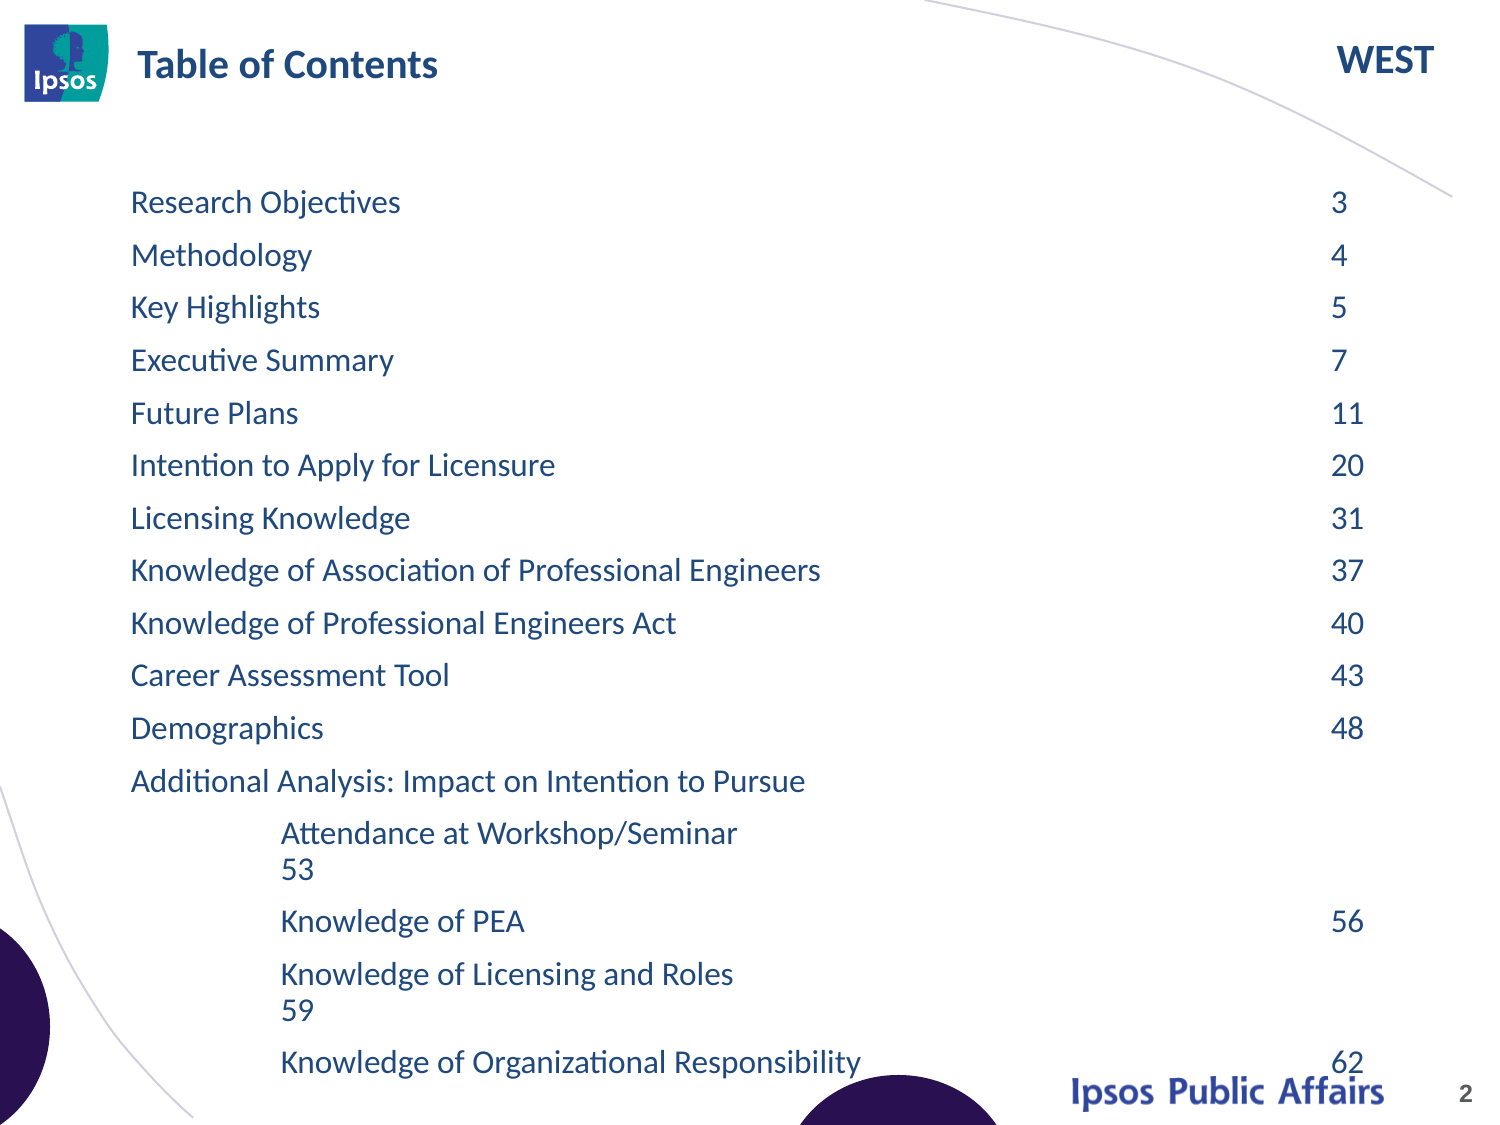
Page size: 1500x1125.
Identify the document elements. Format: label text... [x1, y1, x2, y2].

picture [1072, 1076, 1384, 1112]
slide_number 2 [1425, 1077, 1474, 1108]
list Research Objectives 3 Methodology 4 Key Highlights 5 Executive Summary 7 Future Plans 11 Intention to Apply for Licensure 20 Licensing Knowledge 31 Knowledge of Association of Professional Engineers 37 Knowledge of Professional Engineers Act 40 Career Assessment Tool 43 Demographics 48 Additional Analysis: Impact on Intention to Pursue Attendance at Workshop/Seminar 53 Knowledge of PEA 56 Knowledge of Licensing and Roles 59 Knowledge of Organizational Responsibility 62 [130, 185, 1401, 962]
title Table of Contents [137, 42, 1477, 88]
